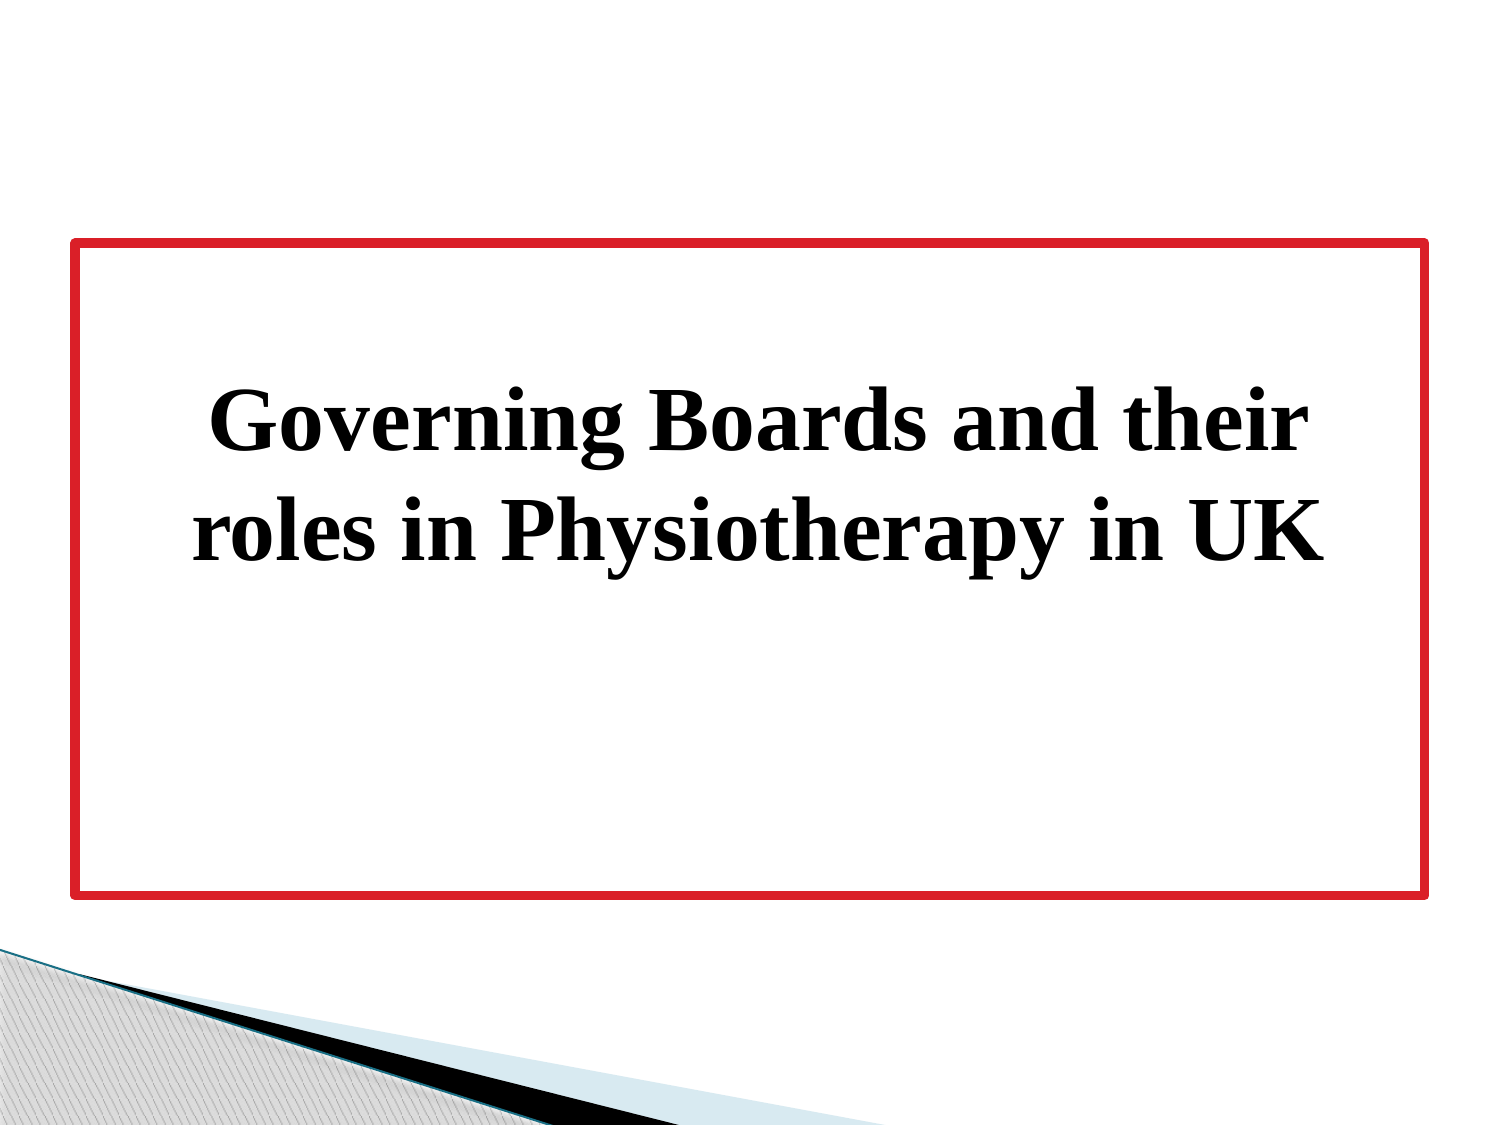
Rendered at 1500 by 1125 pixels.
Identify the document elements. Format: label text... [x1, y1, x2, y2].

list Governing Boards and their roles in Physiotherapy in UK [70, 238, 1429, 900]
